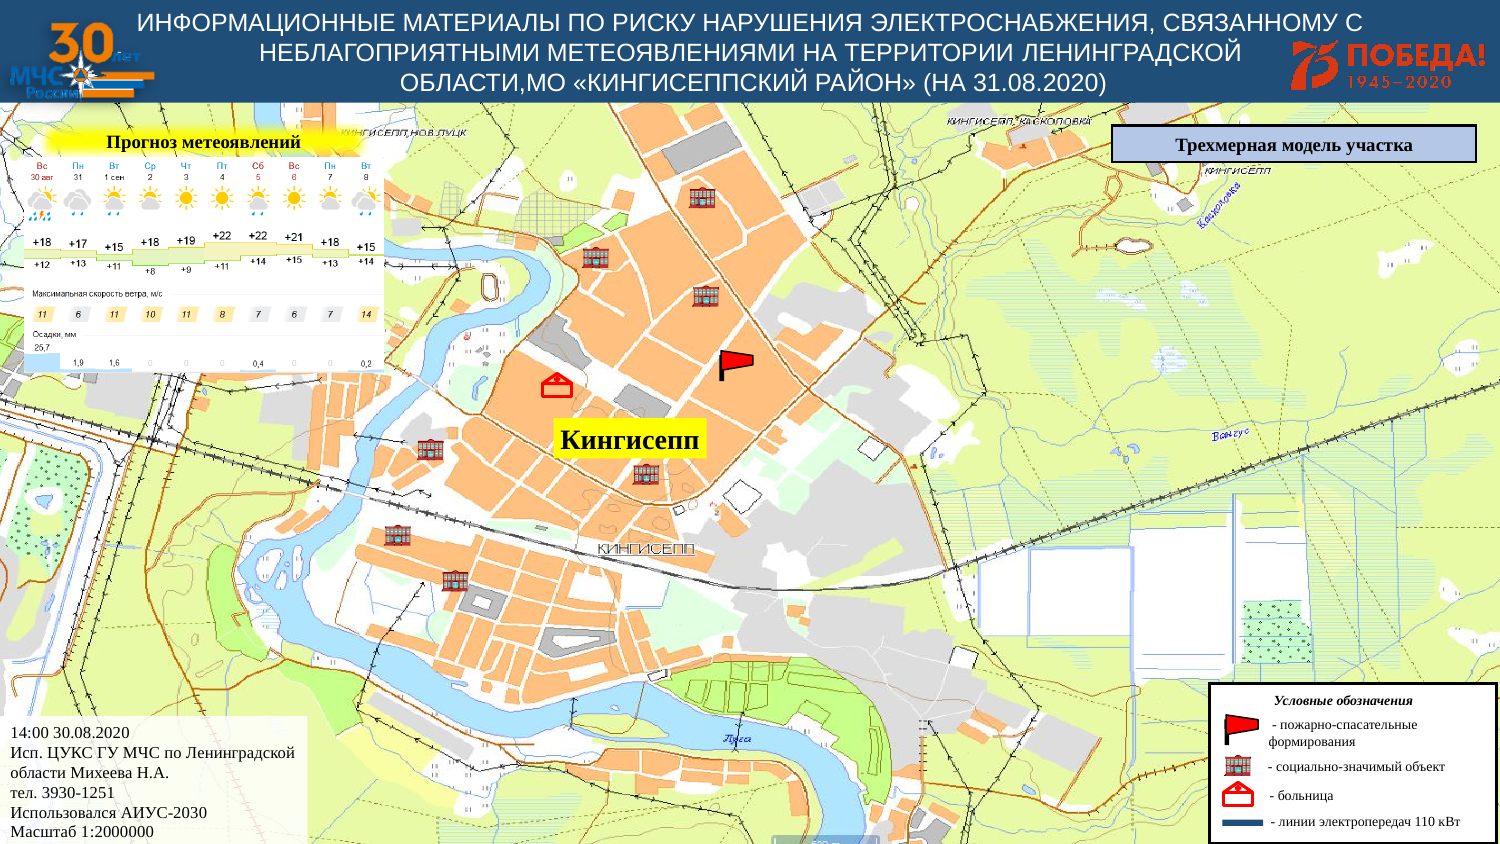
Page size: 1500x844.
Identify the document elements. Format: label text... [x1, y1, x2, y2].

picture [0, 20, 1500, 844]
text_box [714, 347, 756, 381]
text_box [383, 524, 411, 546]
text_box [582, 246, 609, 268]
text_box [632, 463, 660, 485]
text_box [542, 373, 572, 397]
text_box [416, 439, 444, 461]
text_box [441, 570, 469, 592]
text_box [688, 187, 716, 209]
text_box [692, 285, 719, 307]
text_box ИНФОРМАЦИОННЫЕ МАТЕРИАЛЫ ПО РИСКУ НАРУШЕНИЯ ЭЛЕКТРОСНАБЖЕНИЯ, СВЯЗАННОМУ С НЕБЛАГОПРИЯТНЫМИ МЕТЕОЯВЛЕНИЯМИ НА ТЕРРИТОРИИ ЛЕНИНГРАДСКОЙ ОБЛАСТИ,МО «КИНГИСЕППСКИЙ РАЙОН» (НА 31.08.2020) [0, 0, 1500, 79]
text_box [1209, 683, 1497, 844]
